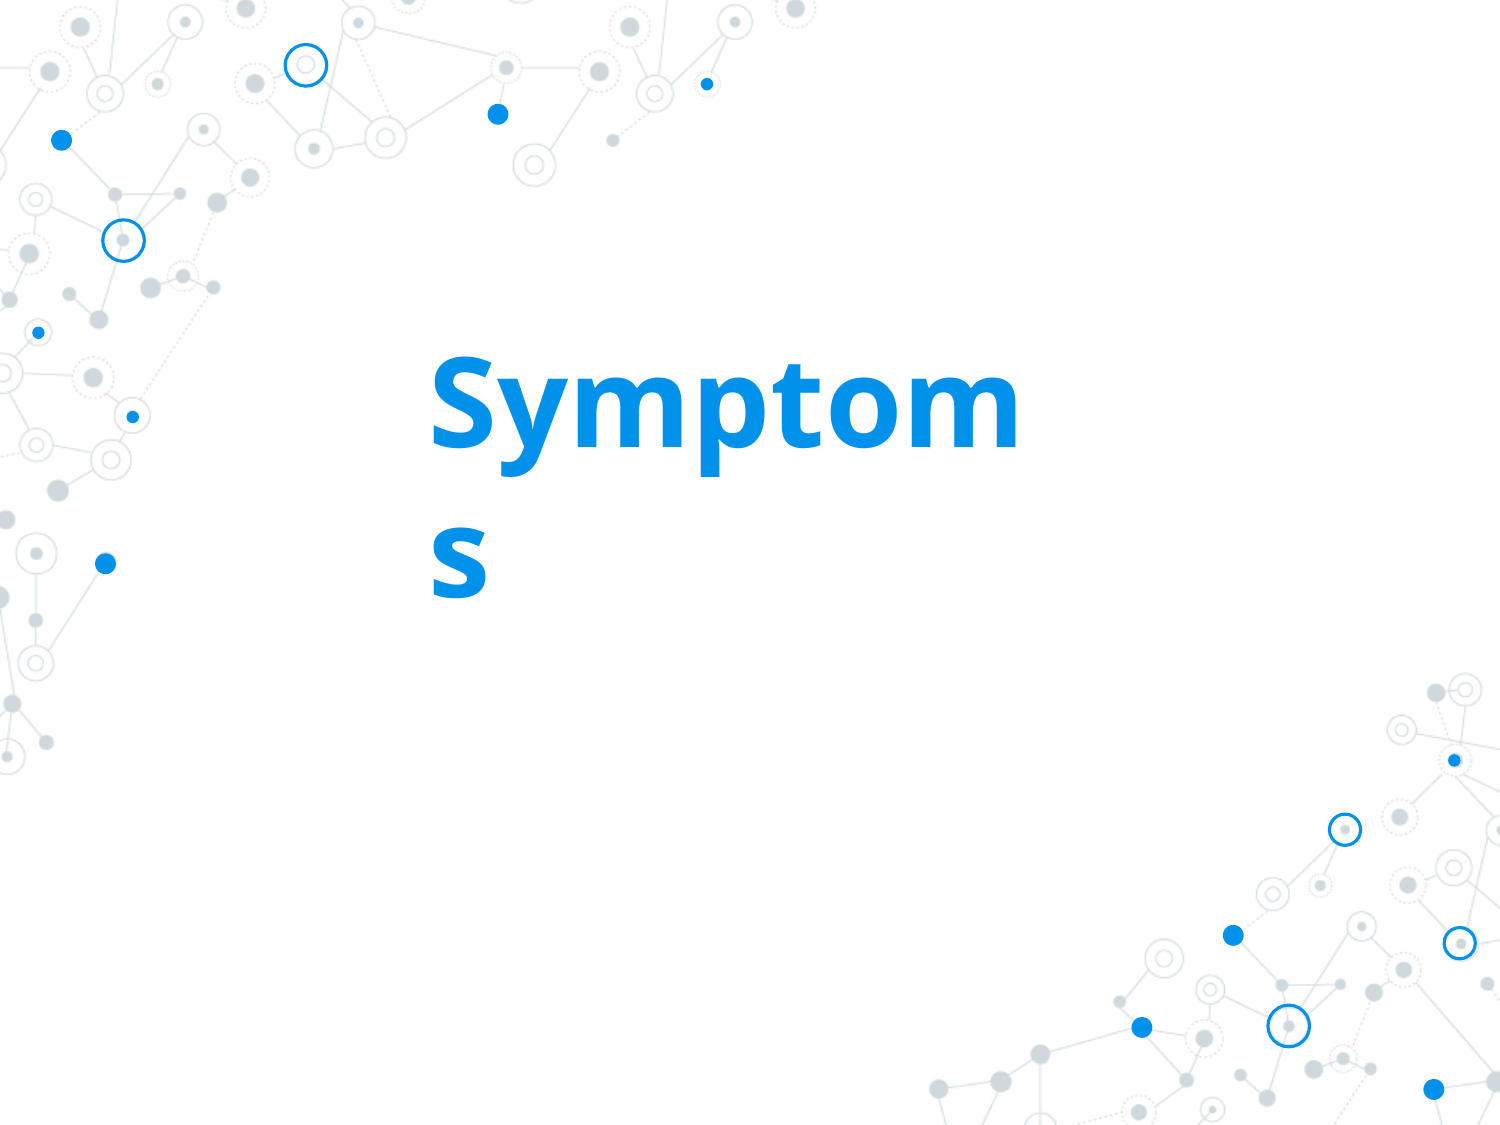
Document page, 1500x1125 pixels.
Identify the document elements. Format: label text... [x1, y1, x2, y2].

picture [0, 0, 1500, 1125]
title Symptoms [413, 487, 1087, 638]
